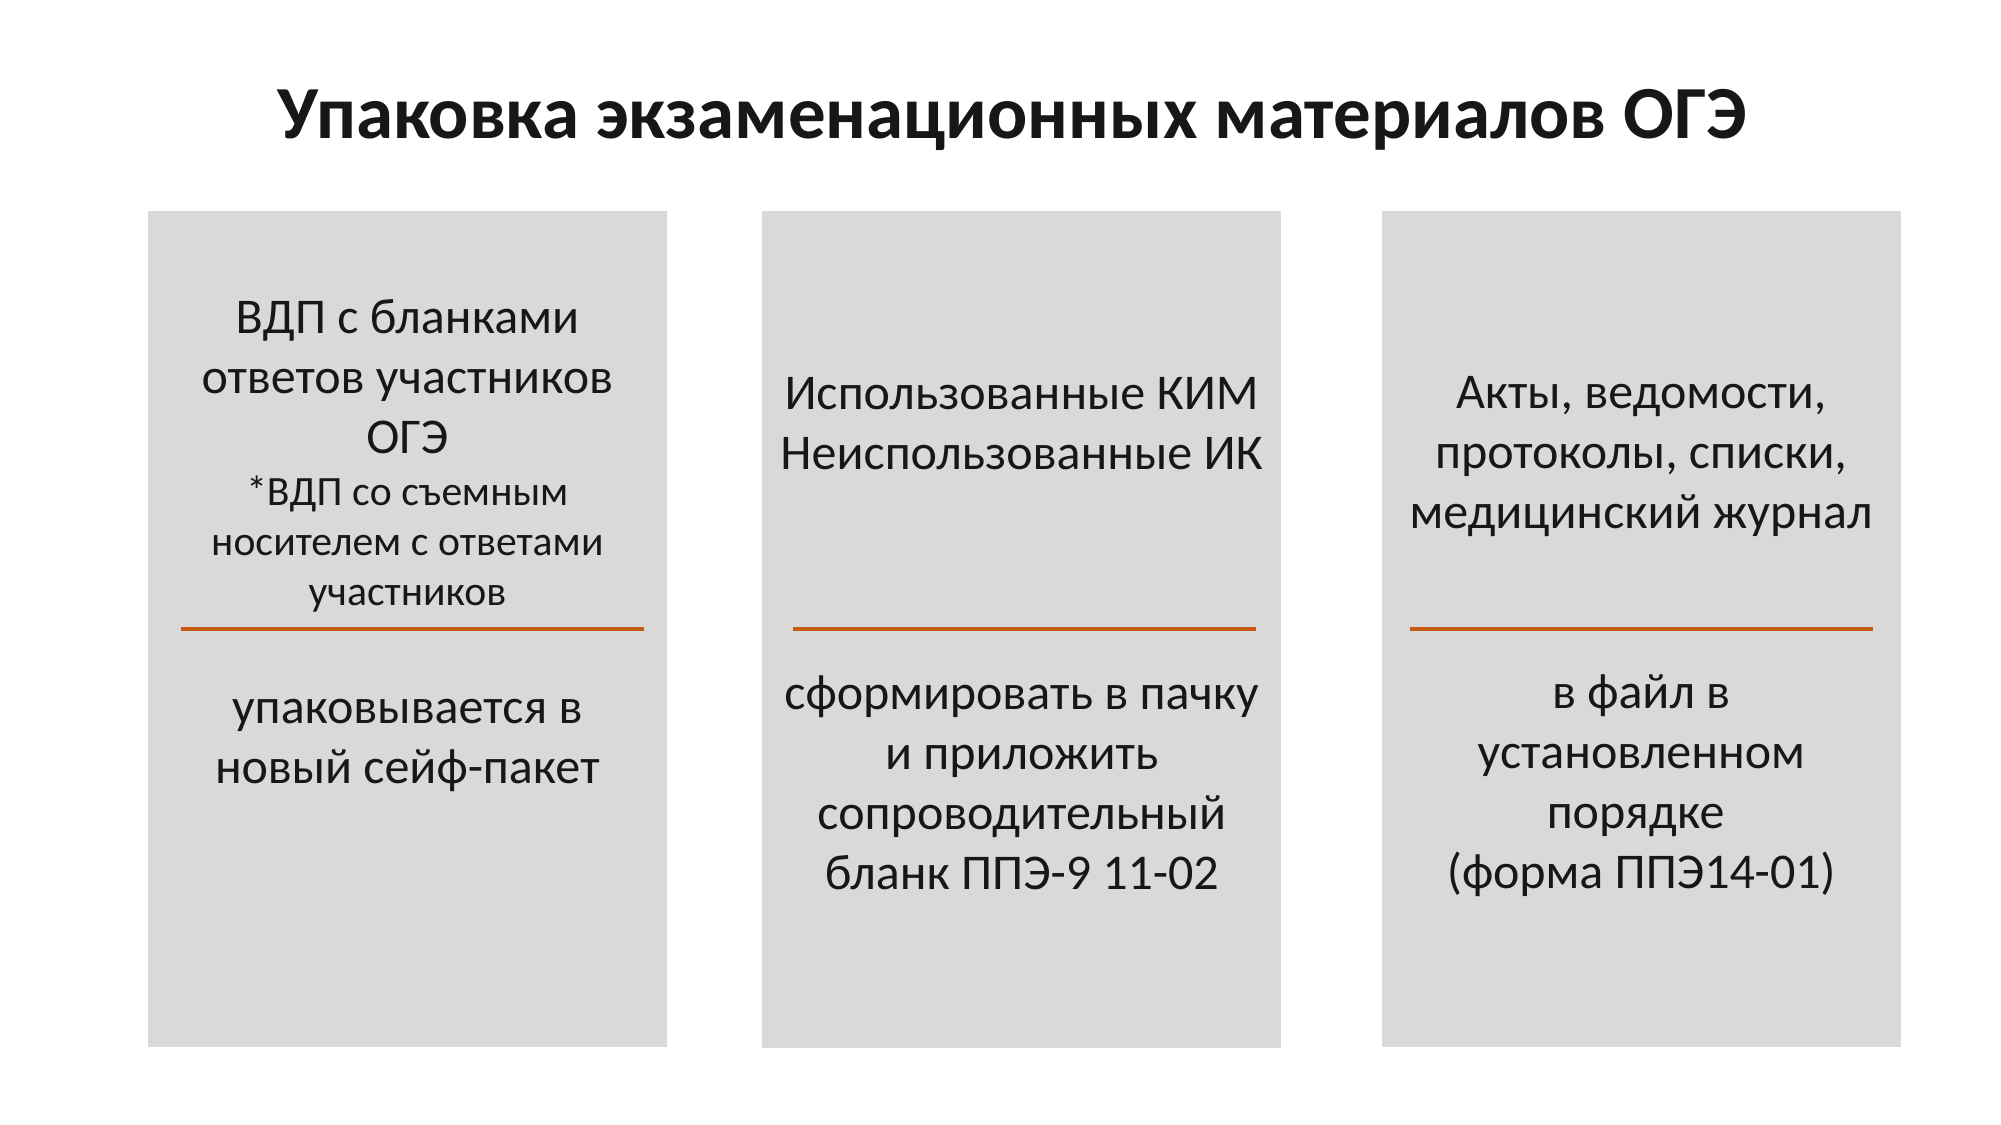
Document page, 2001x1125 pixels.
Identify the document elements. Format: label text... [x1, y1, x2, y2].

text_box Упаковка экзаменационных материалов ОГЭ [78, 56, 1965, 161]
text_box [148, 212, 1900, 1048]
